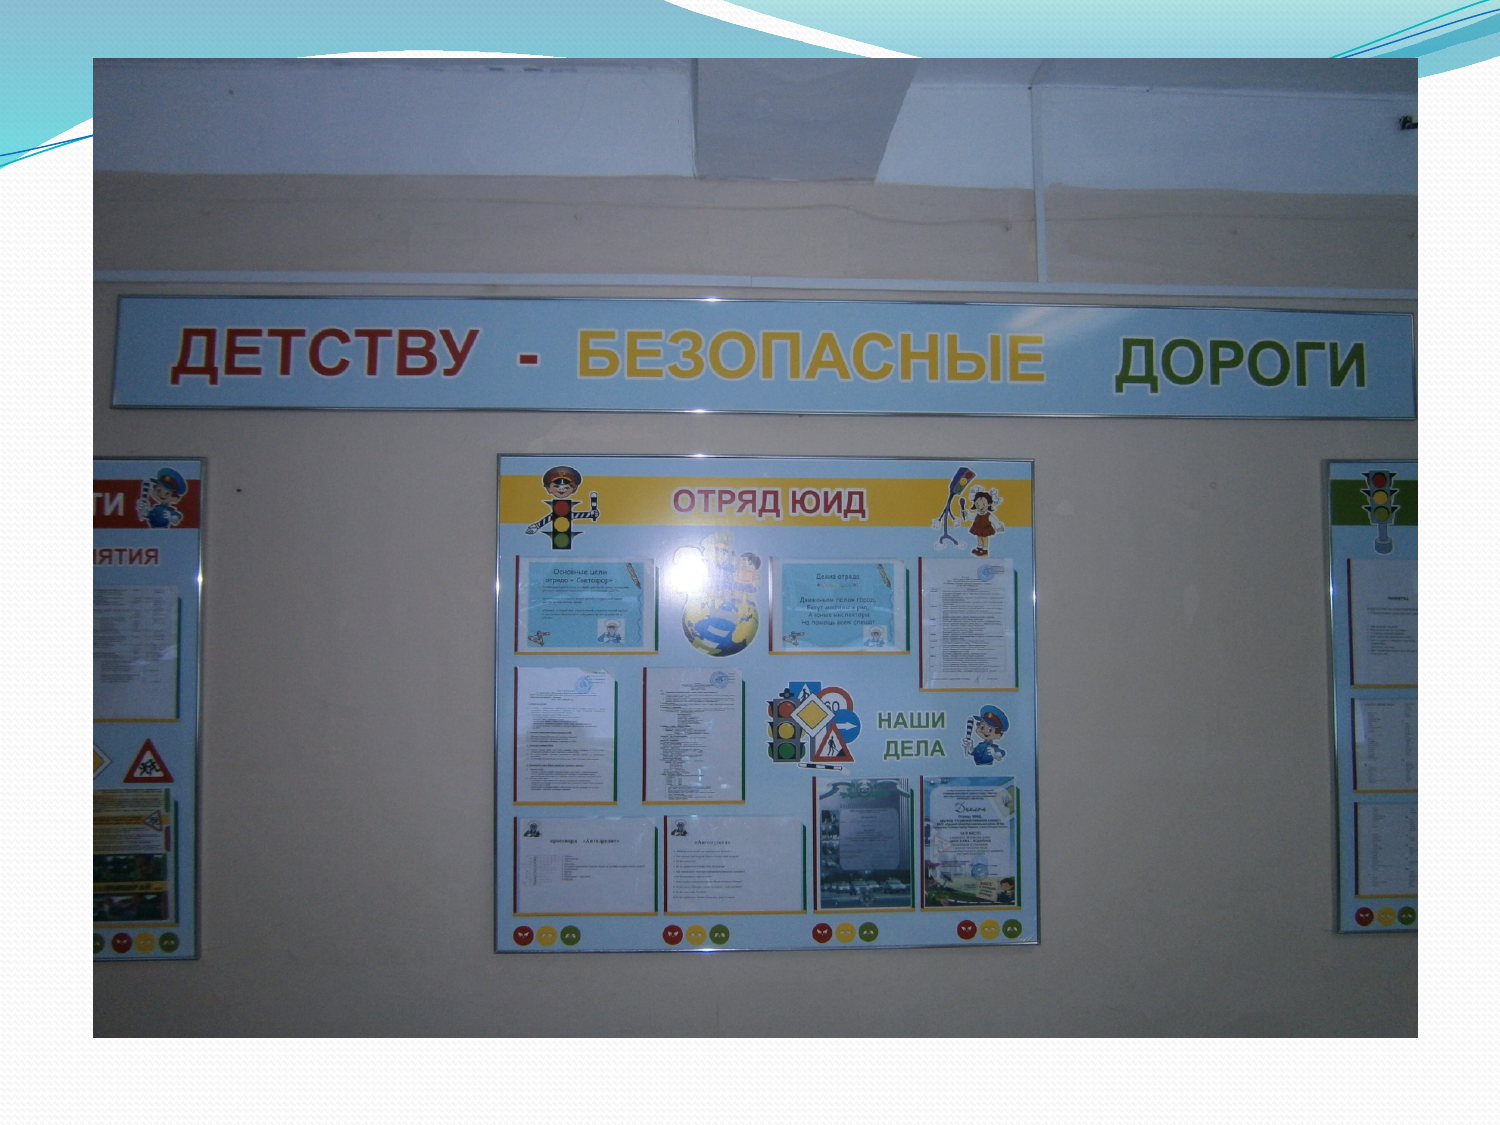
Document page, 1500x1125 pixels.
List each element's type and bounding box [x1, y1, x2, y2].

list [93, 58, 1419, 1038]
